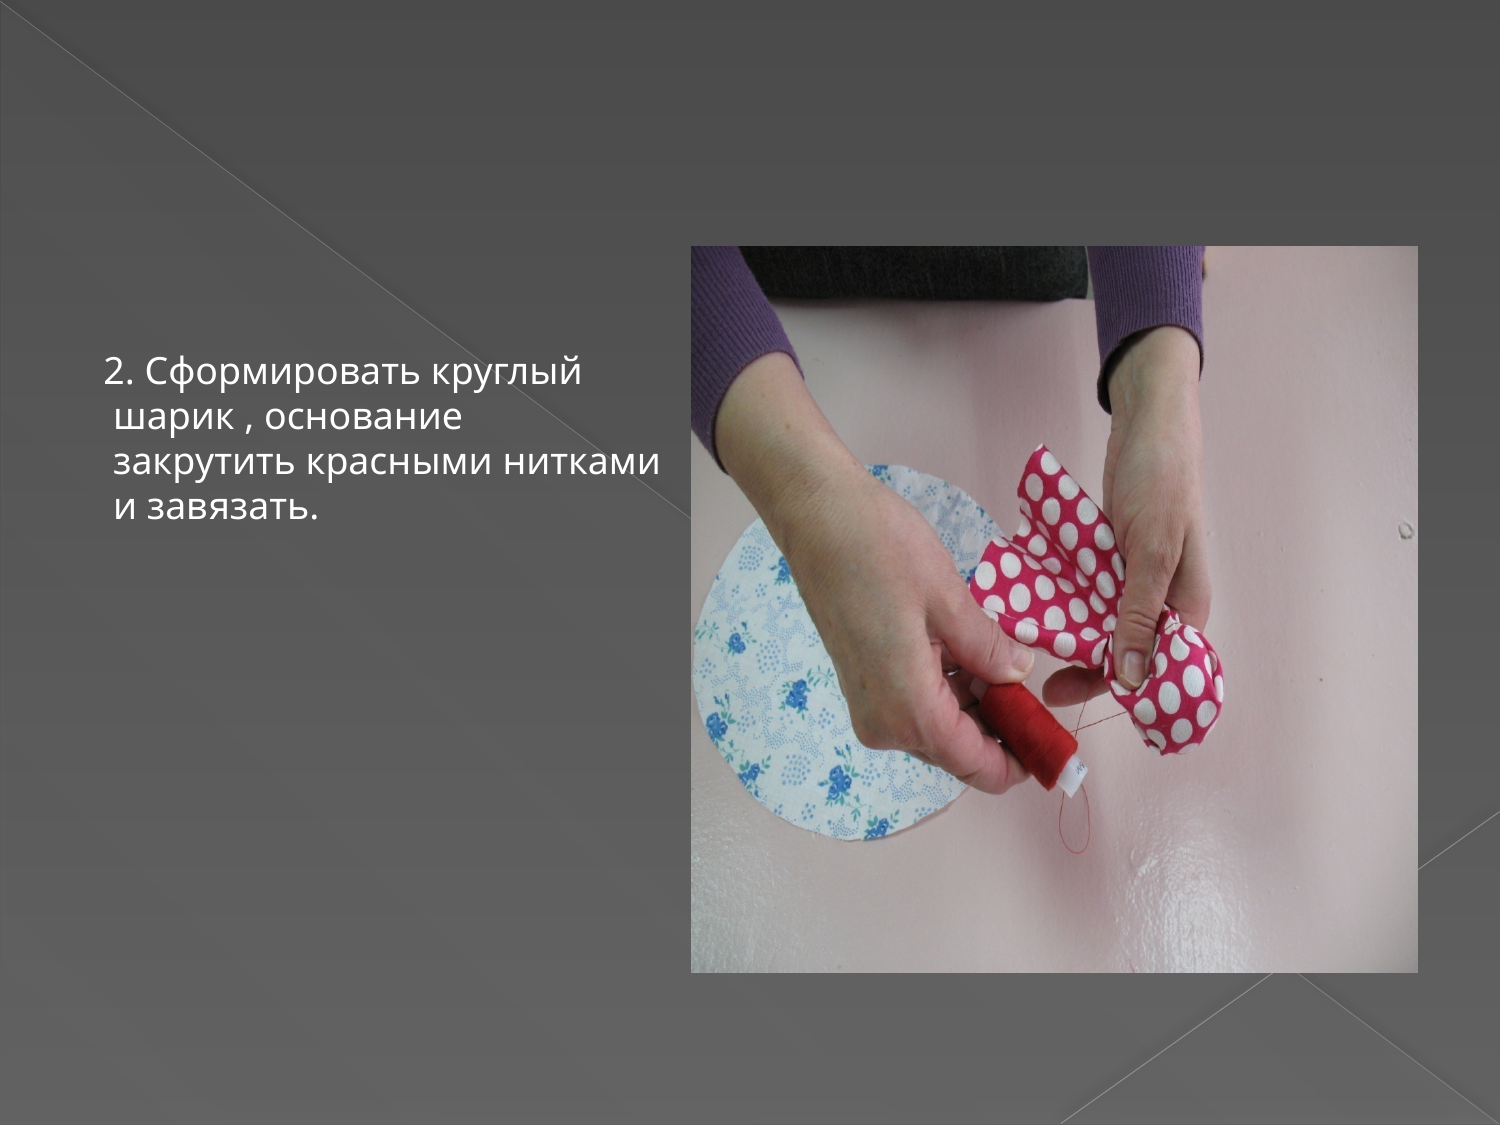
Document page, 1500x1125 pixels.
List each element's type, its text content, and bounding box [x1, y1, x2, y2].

text_box 2. Сформировать круглый шарик , основание закрутить красными нитками и завязать. [88, 339, 676, 535]
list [691, 245, 1419, 973]
